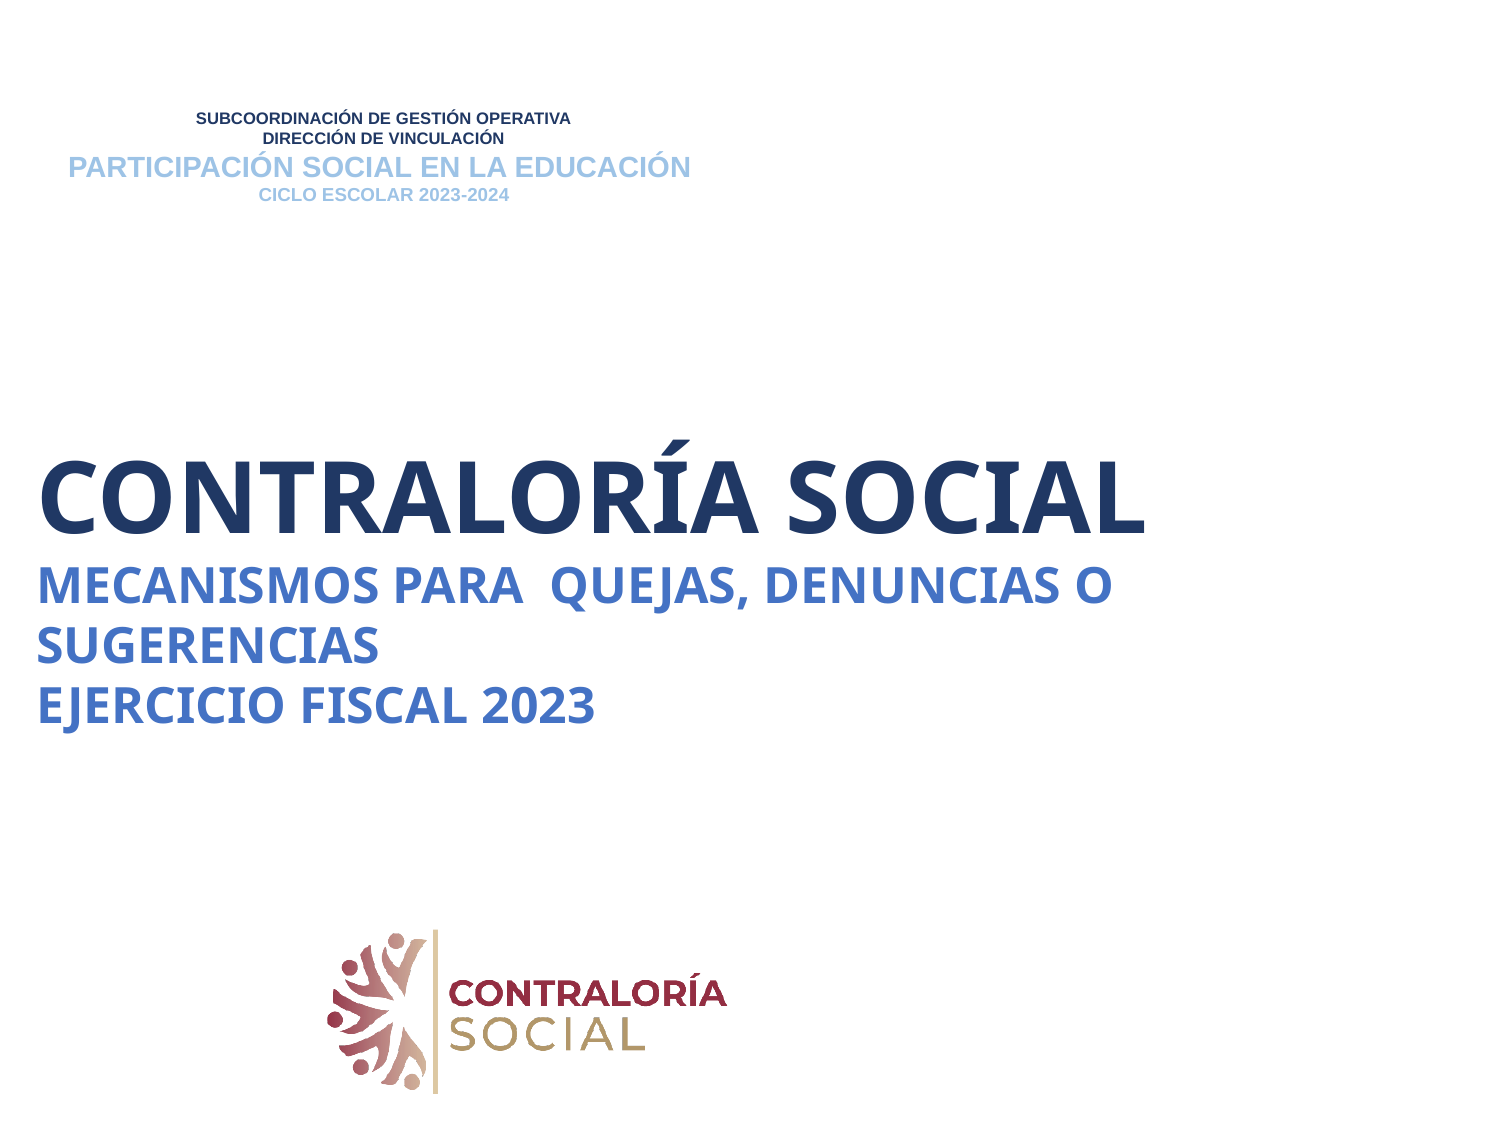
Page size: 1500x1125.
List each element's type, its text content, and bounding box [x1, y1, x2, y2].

text_box SUBCOORDINACIÓN DE GESTIÓN OPERATIVA DIRECCIÓN DE VINCULACIÓN PARTICIPACIÓN SOCIAL EN LA EDUCACIÓN CICLO ESCOLAR 2023-2024 [21, 100, 747, 213]
picture [304, 913, 747, 1102]
text_box CONTRALORÍA SOCIAL MECANISMOS PARA QUEJAS, DENUNCIAS O SUGERENCIAS EJERCICIO FISCAL 2023 [21, 326, 1474, 832]
